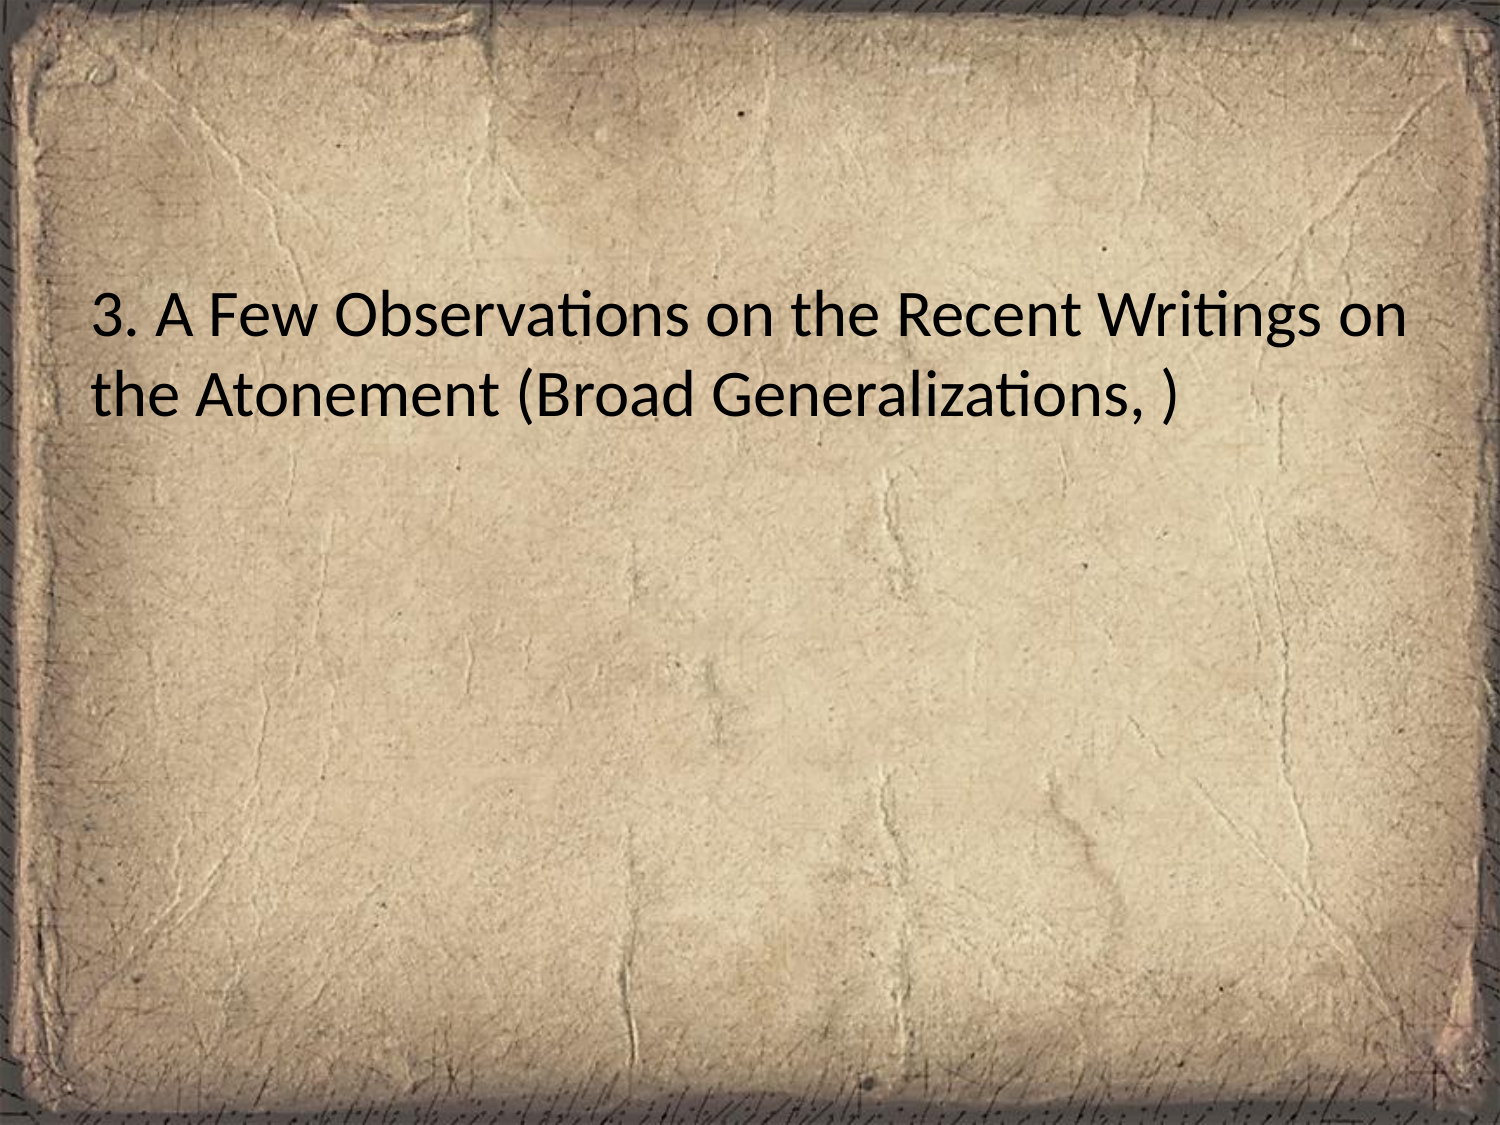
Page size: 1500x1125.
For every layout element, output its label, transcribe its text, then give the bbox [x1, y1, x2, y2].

picture [0, 0, 1500, 1125]
list 3. A Few Observations on the Recent Writings on the Atonement (Broad Generalizations, ) [75, 262, 1425, 1005]
